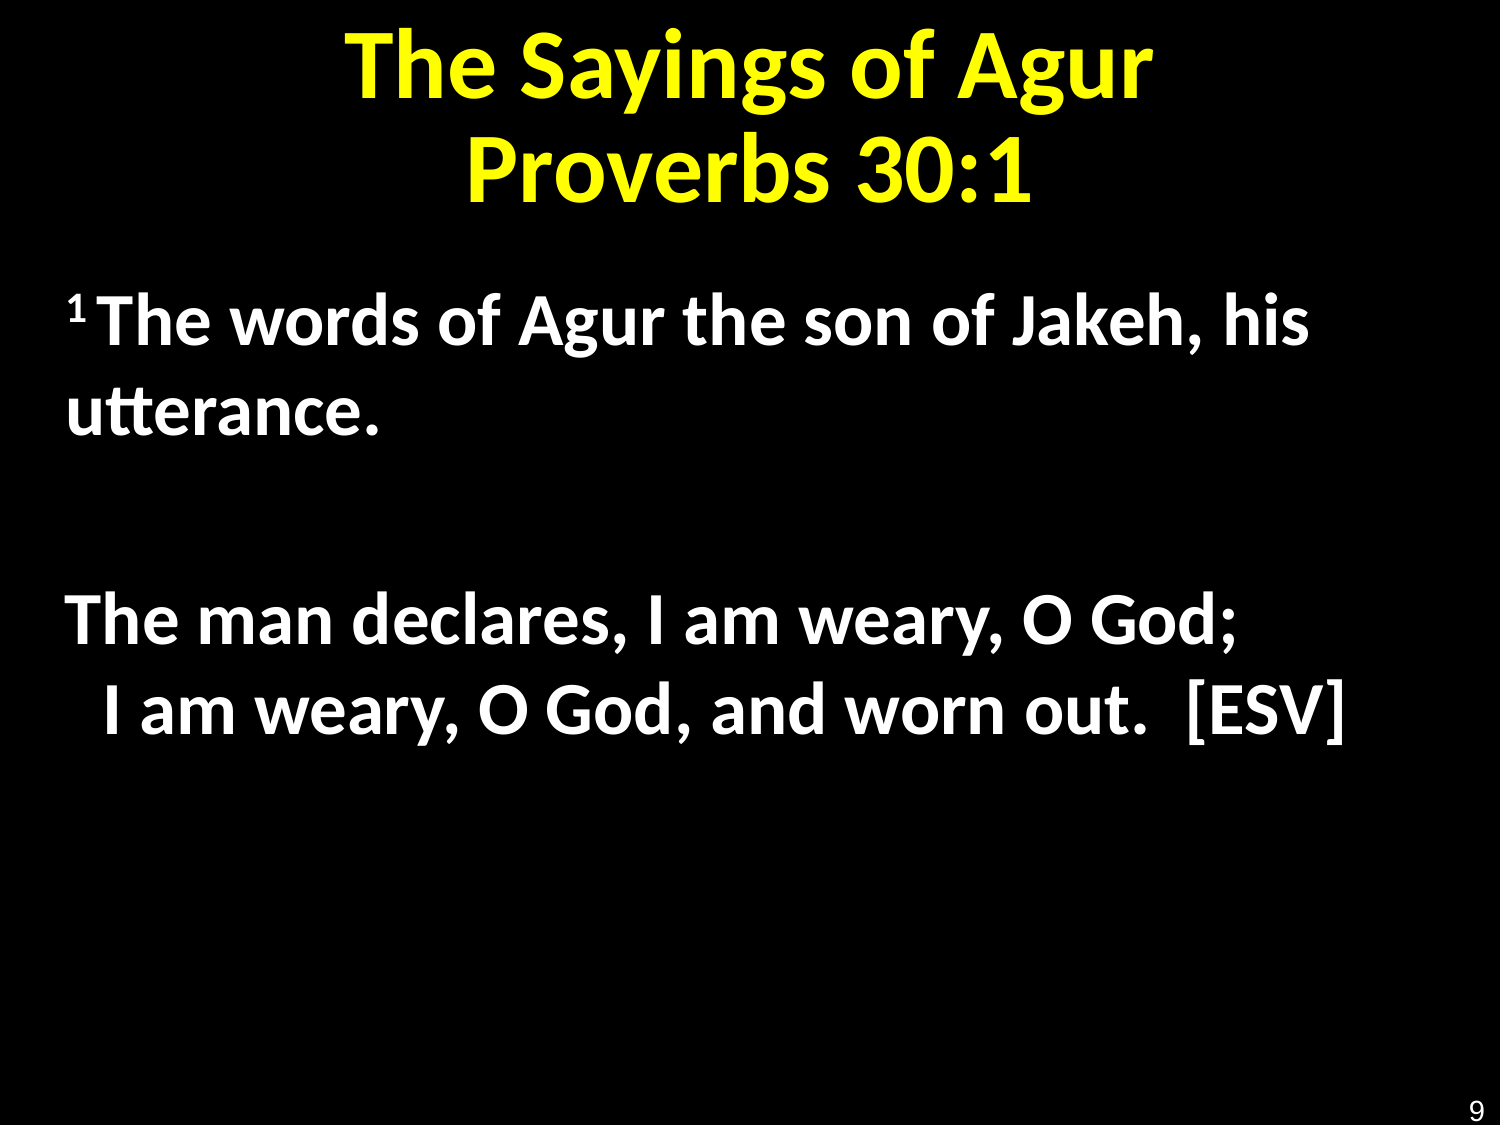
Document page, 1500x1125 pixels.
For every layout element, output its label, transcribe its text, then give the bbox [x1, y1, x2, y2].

list 1 The words of Agur the son of Jakeh, his utterance. This man declared to Ithiel—to Ithiel and Ucal: [49, 262, 1476, 788]
title The Sayings of Agur Proverbs 30:1 [0, 12, 1500, 226]
text_box The man declares, I am weary, O God; I am weary, O God, and worn out. [ESV] [49, 562, 1400, 763]
slide_number 9 [1424, 1084, 1500, 1125]
